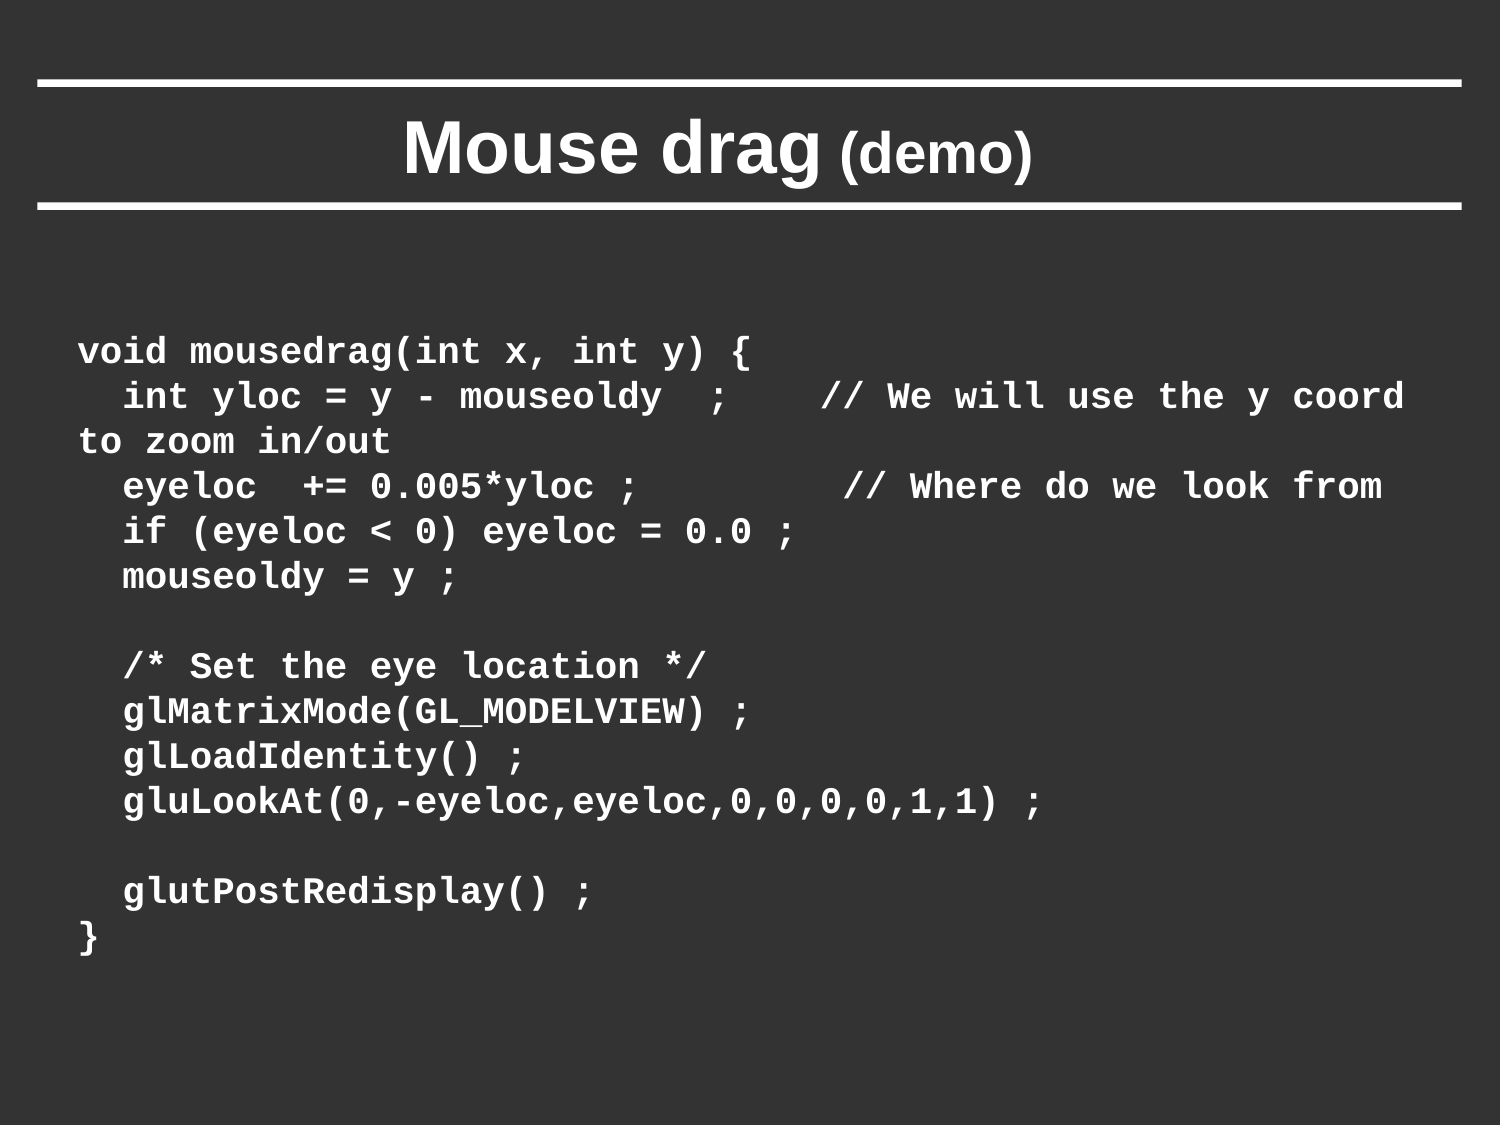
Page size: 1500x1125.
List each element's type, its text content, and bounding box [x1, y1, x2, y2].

title Mouse drag (demo) [53, 87, 1383, 200]
text_box void mousedrag(int x, int y) { int yloc = y - mouseoldy ; // We will use the y coord to zoom in/out eyeloc += 0.005*yloc ; // Where do we look from if (eyeloc < 0) eyeloc = 0.0 ; mouseoldy = y ; /* Set the eye location */ glMatrixMode(GL_MODELVIEW) ; glLoadIdentity() ; gluLookAt(0,-eyeloc,eyeloc,0,0,0,0,1,1) ; glutPostRedisplay() ; } [62, 318, 1460, 1009]
